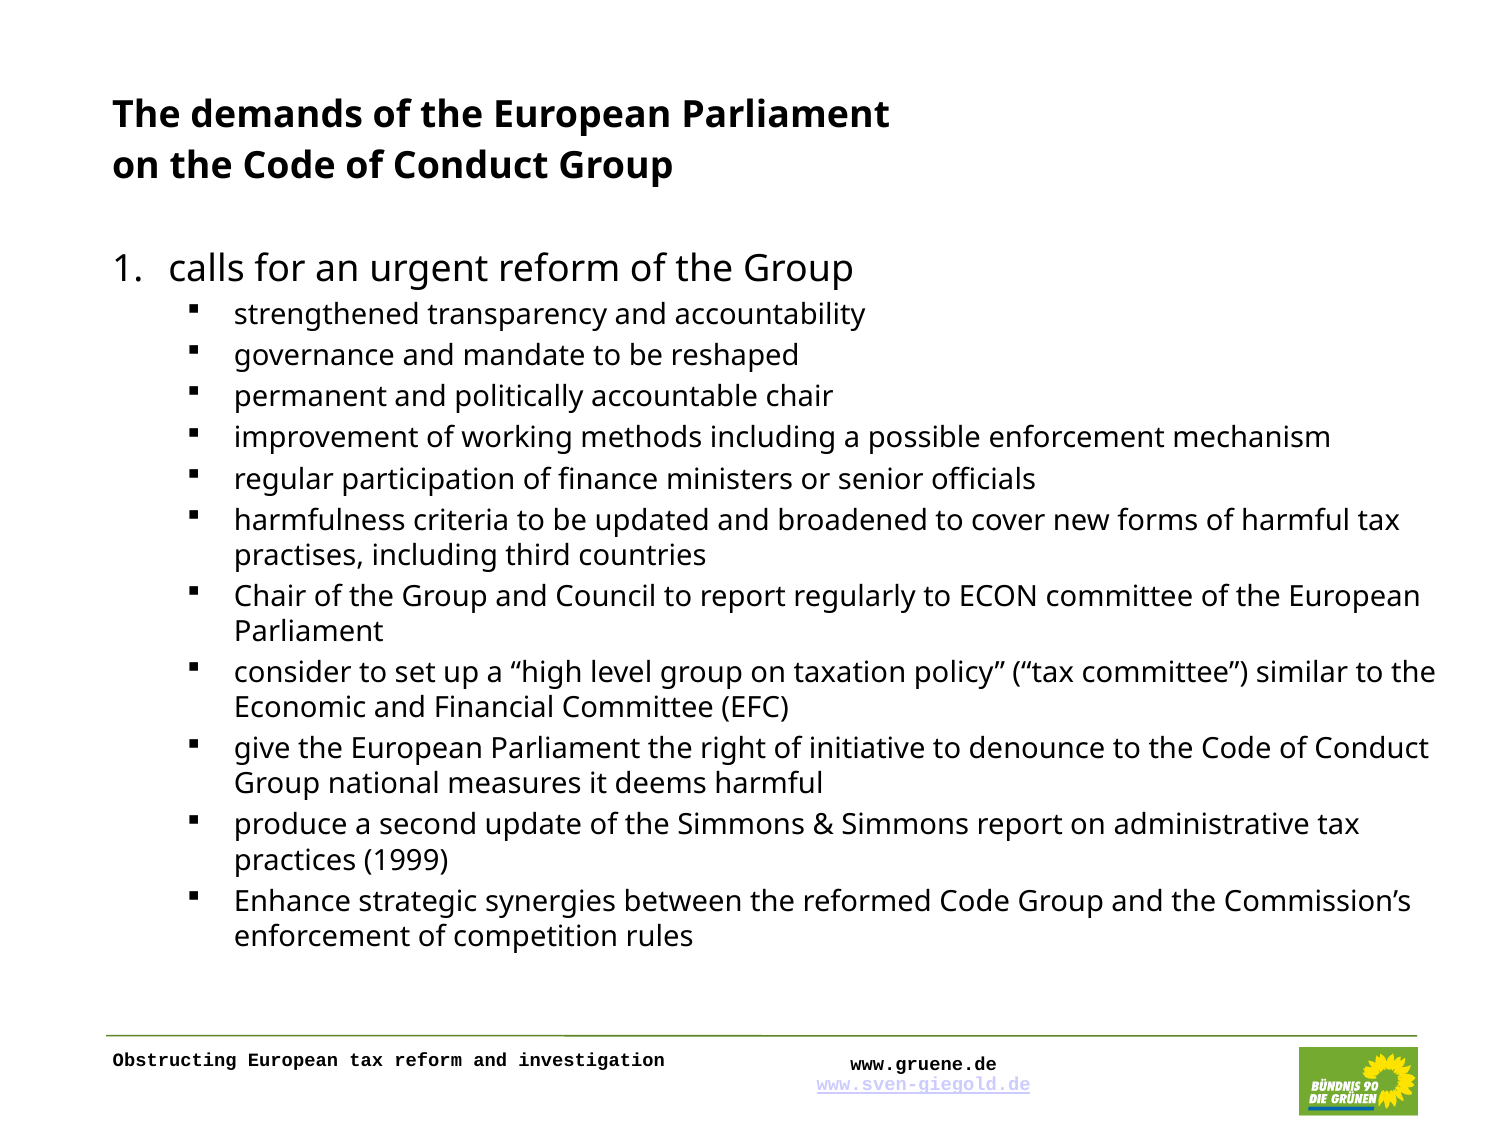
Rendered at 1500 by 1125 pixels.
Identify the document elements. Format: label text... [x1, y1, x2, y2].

picture [1299, 1043, 1418, 1125]
list The demands of the European Parliament on the Code of Conduct Group calls for an urgent reform of the Group strengthened transparency and accountability governance and mandate to be reshaped permanent and politically accountable chair improvement of working methods including a possible enforcement mechanism regular participation of finance ministers or senior officials harmfulness criteria to be updated and broadened to cover new forms of harmful tax practises, including third countries Chair of the Group and Council to report regularly to ECON committee of the European Parliament consider to set up a “high level group on taxation policy” (“tax committee”) similar to the Economic and Financial Committee (EFC) give the European Parliament the right of initiative to denounce to the Code of Conduct Group national measures it deems harmful produce a second update of the Simmons & Simmons report on administrative tax practices (1999) Enhance strategic synergies between the reformed Code Group and the Commission’s enforcement of competition rules support for the proposals of the European Commission in its action plan of the 17th of June 2015 for fair and efficient corporate taxation [112, 90, 1483, 870]
